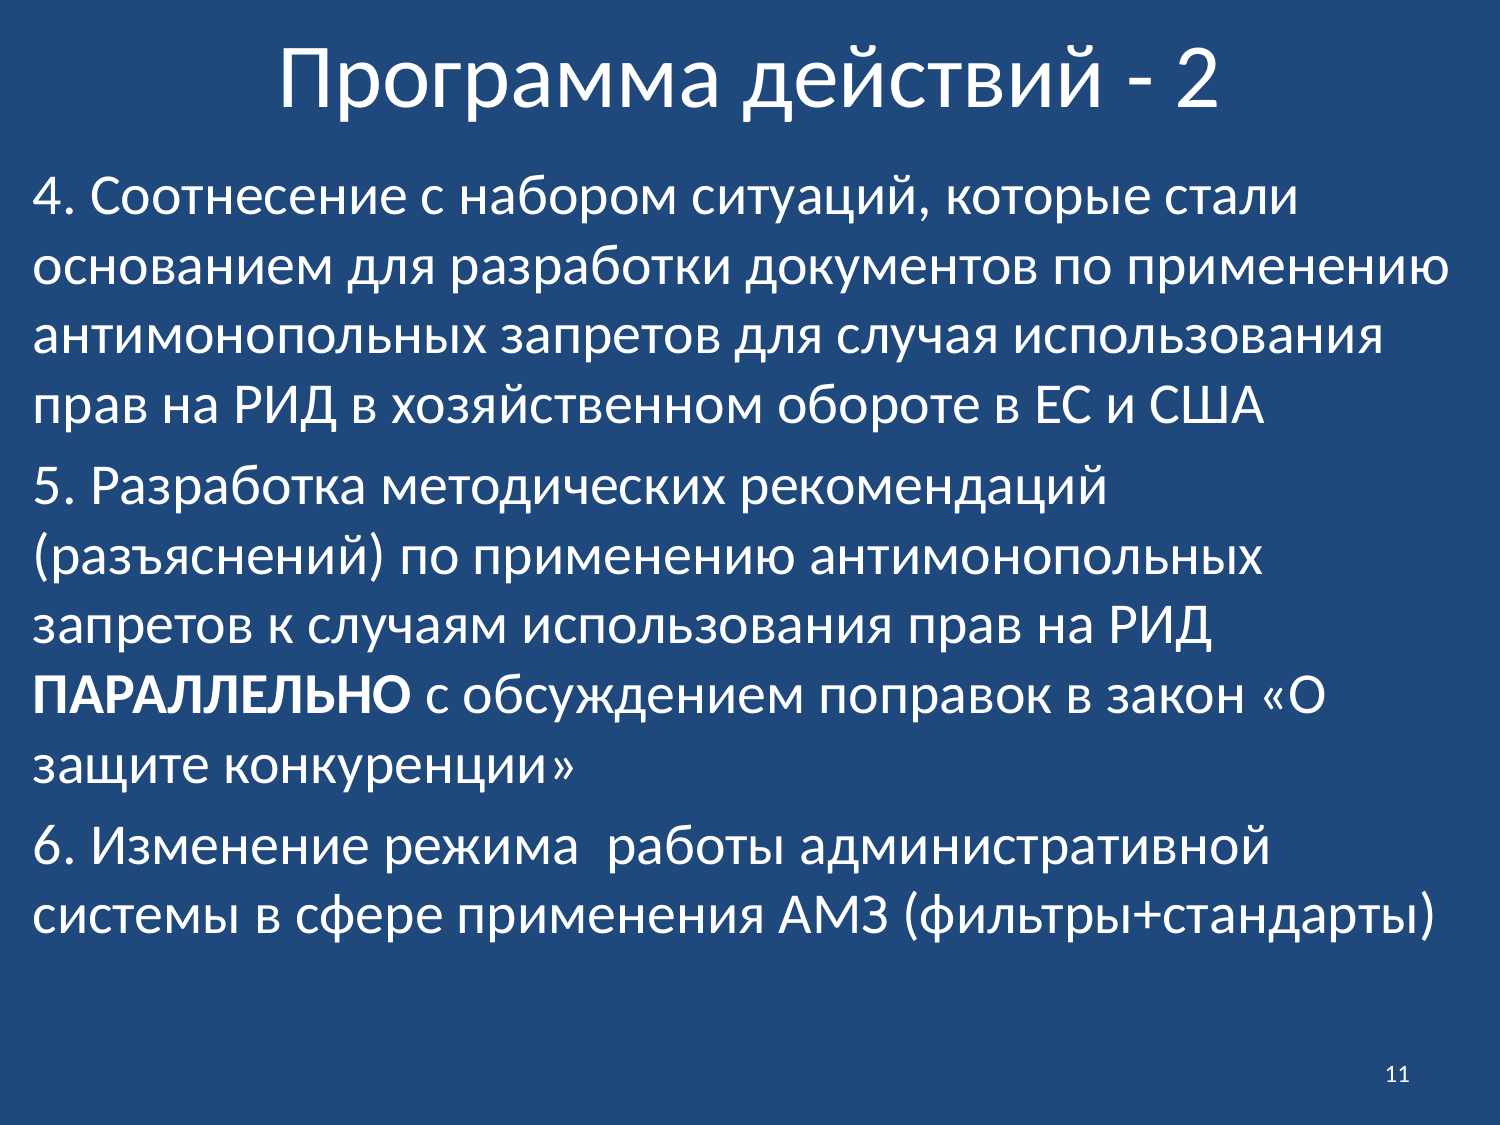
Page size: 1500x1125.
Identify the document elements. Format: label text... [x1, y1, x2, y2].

title Программа действий - 2 [75, 7, 1425, 135]
slide_number 11 [1074, 1042, 1425, 1103]
list 4. Соотнесение с набором ситуаций, которые стали основанием для разработки документов по применению антимонопольных запретов для случая использования прав на РИД в хозяйственном обороте в ЕС и США 5. Разработка методических рекомендаций (разъяснений) по применению антимонопольных запретов к случаям использования прав на РИД ПАРАЛЛЕЛЬНО с обсуждением поправок в закон «О защите конкуренции» 6. Изменение режима работы административной системы в сфере применения АМЗ (фильтры+стандарты) [17, 149, 1471, 1083]
